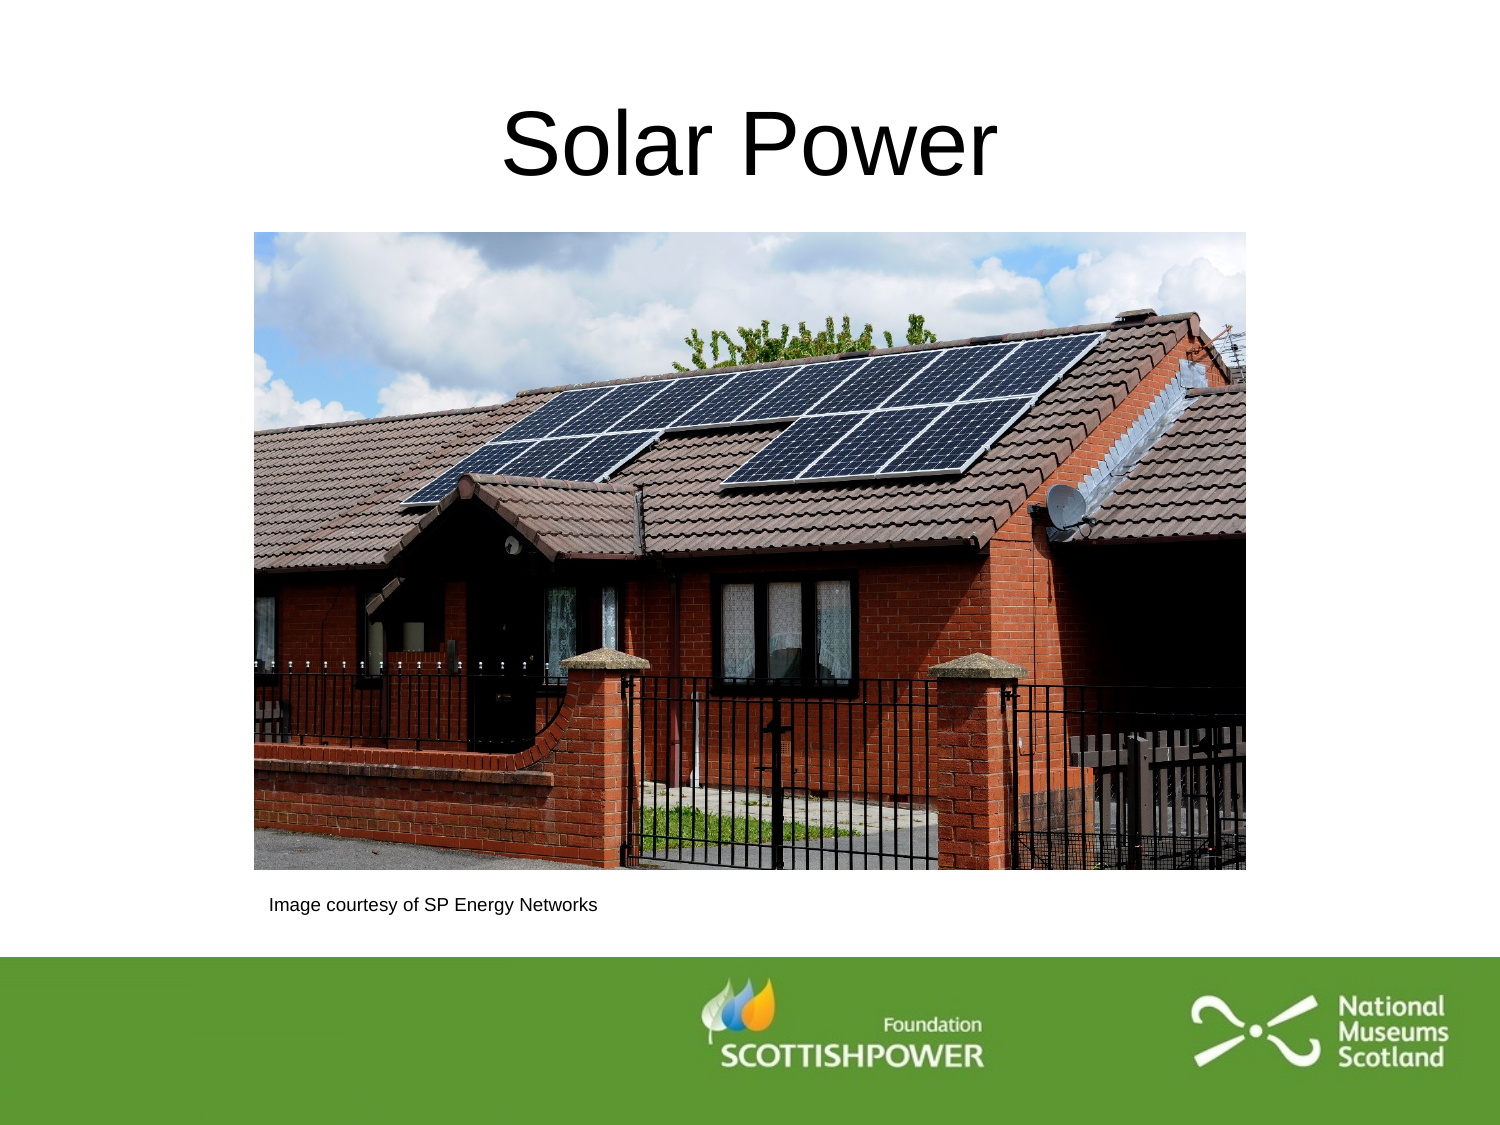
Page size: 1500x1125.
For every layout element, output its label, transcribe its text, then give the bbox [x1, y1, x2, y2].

title Solar Power [75, 45, 1425, 233]
text_box Image courtesy of SP Energy Networks [254, 885, 998, 923]
picture [0, 957, 1500, 1125]
picture [253, 232, 1246, 871]
